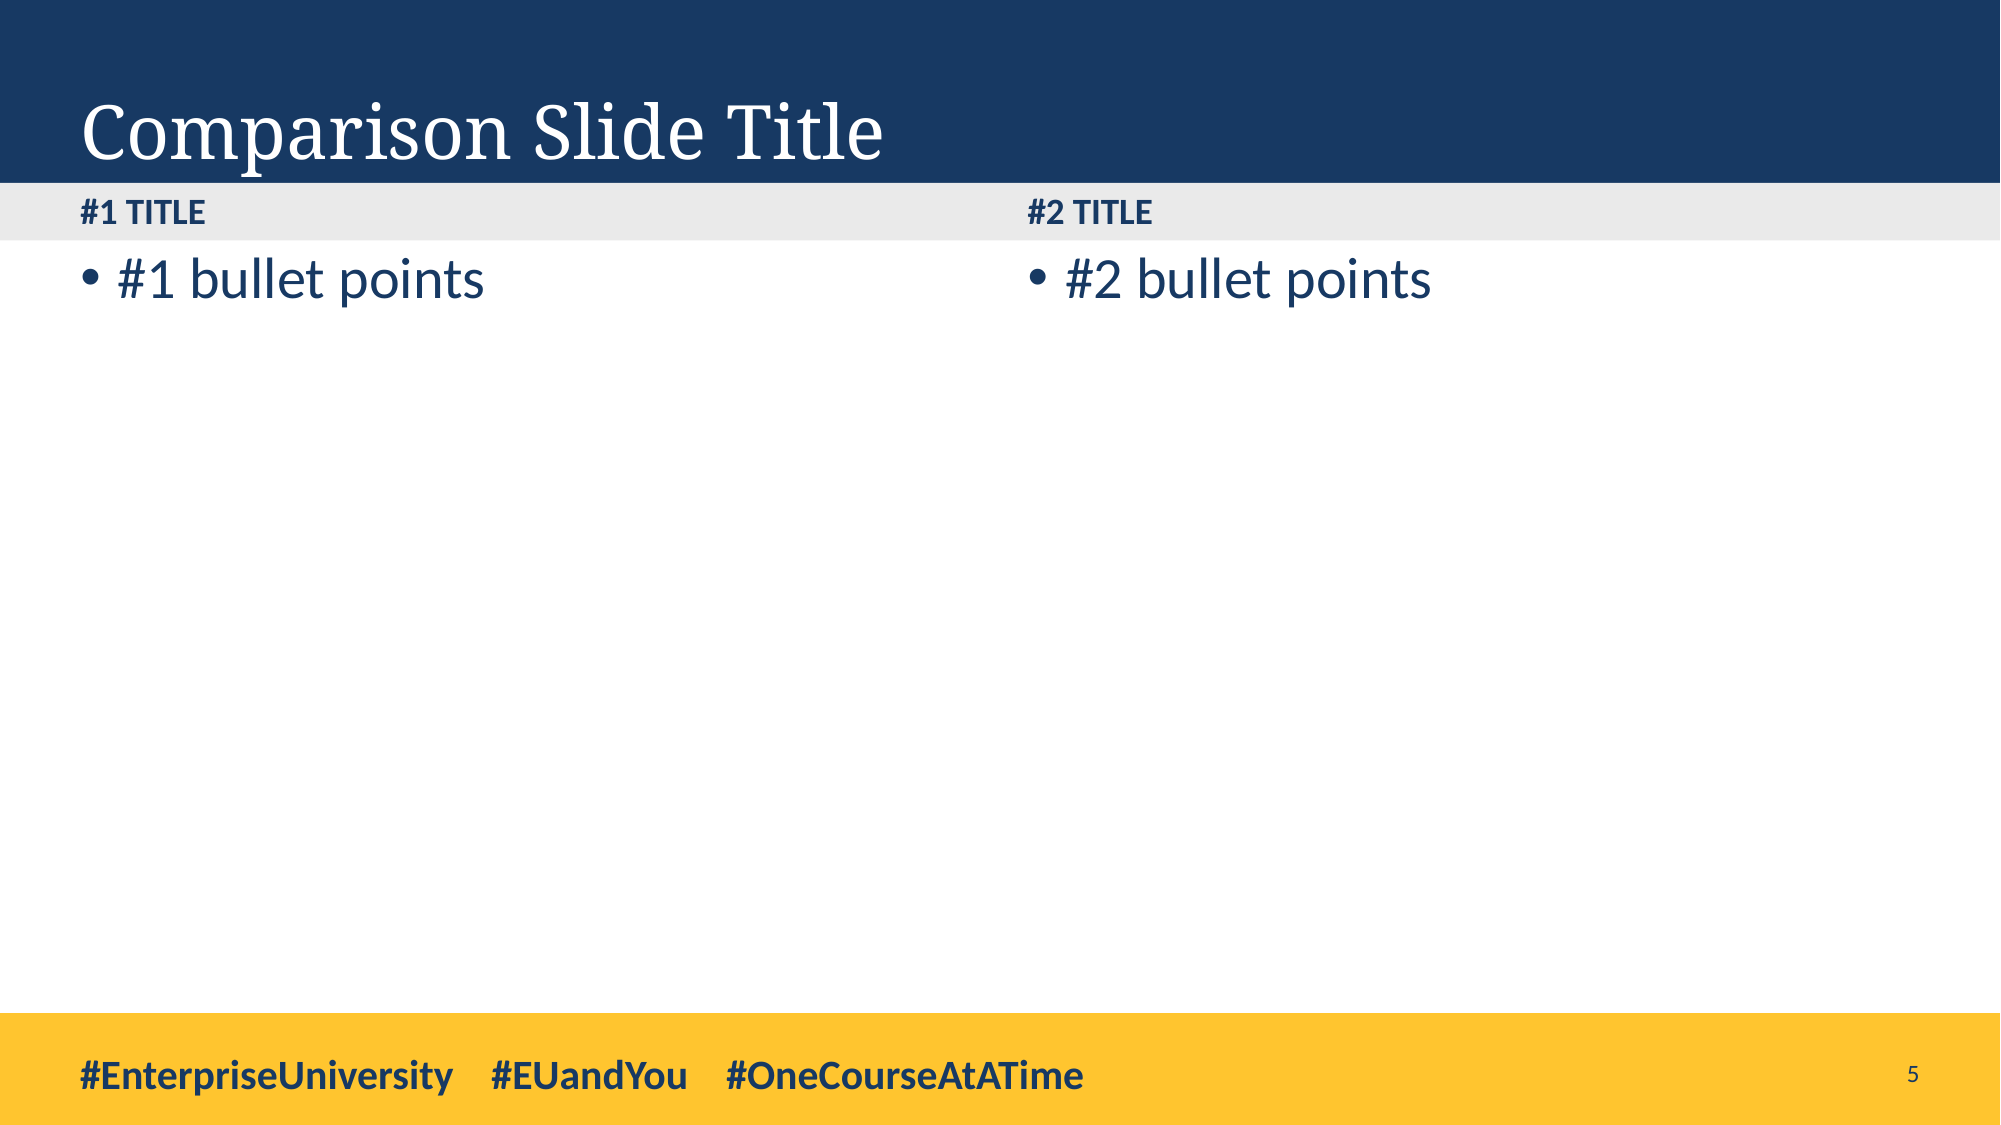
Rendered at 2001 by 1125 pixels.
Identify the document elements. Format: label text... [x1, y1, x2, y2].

title Comparison Slide Title [65, 50, 1935, 183]
list #2 TITLE [1012, 185, 1935, 240]
list #2 bullet points [1012, 240, 1935, 955]
list #1 bullet points [65, 240, 988, 955]
slide_number 5 [1412, 1042, 1935, 1103]
list #1 TITLE [65, 185, 988, 240]
